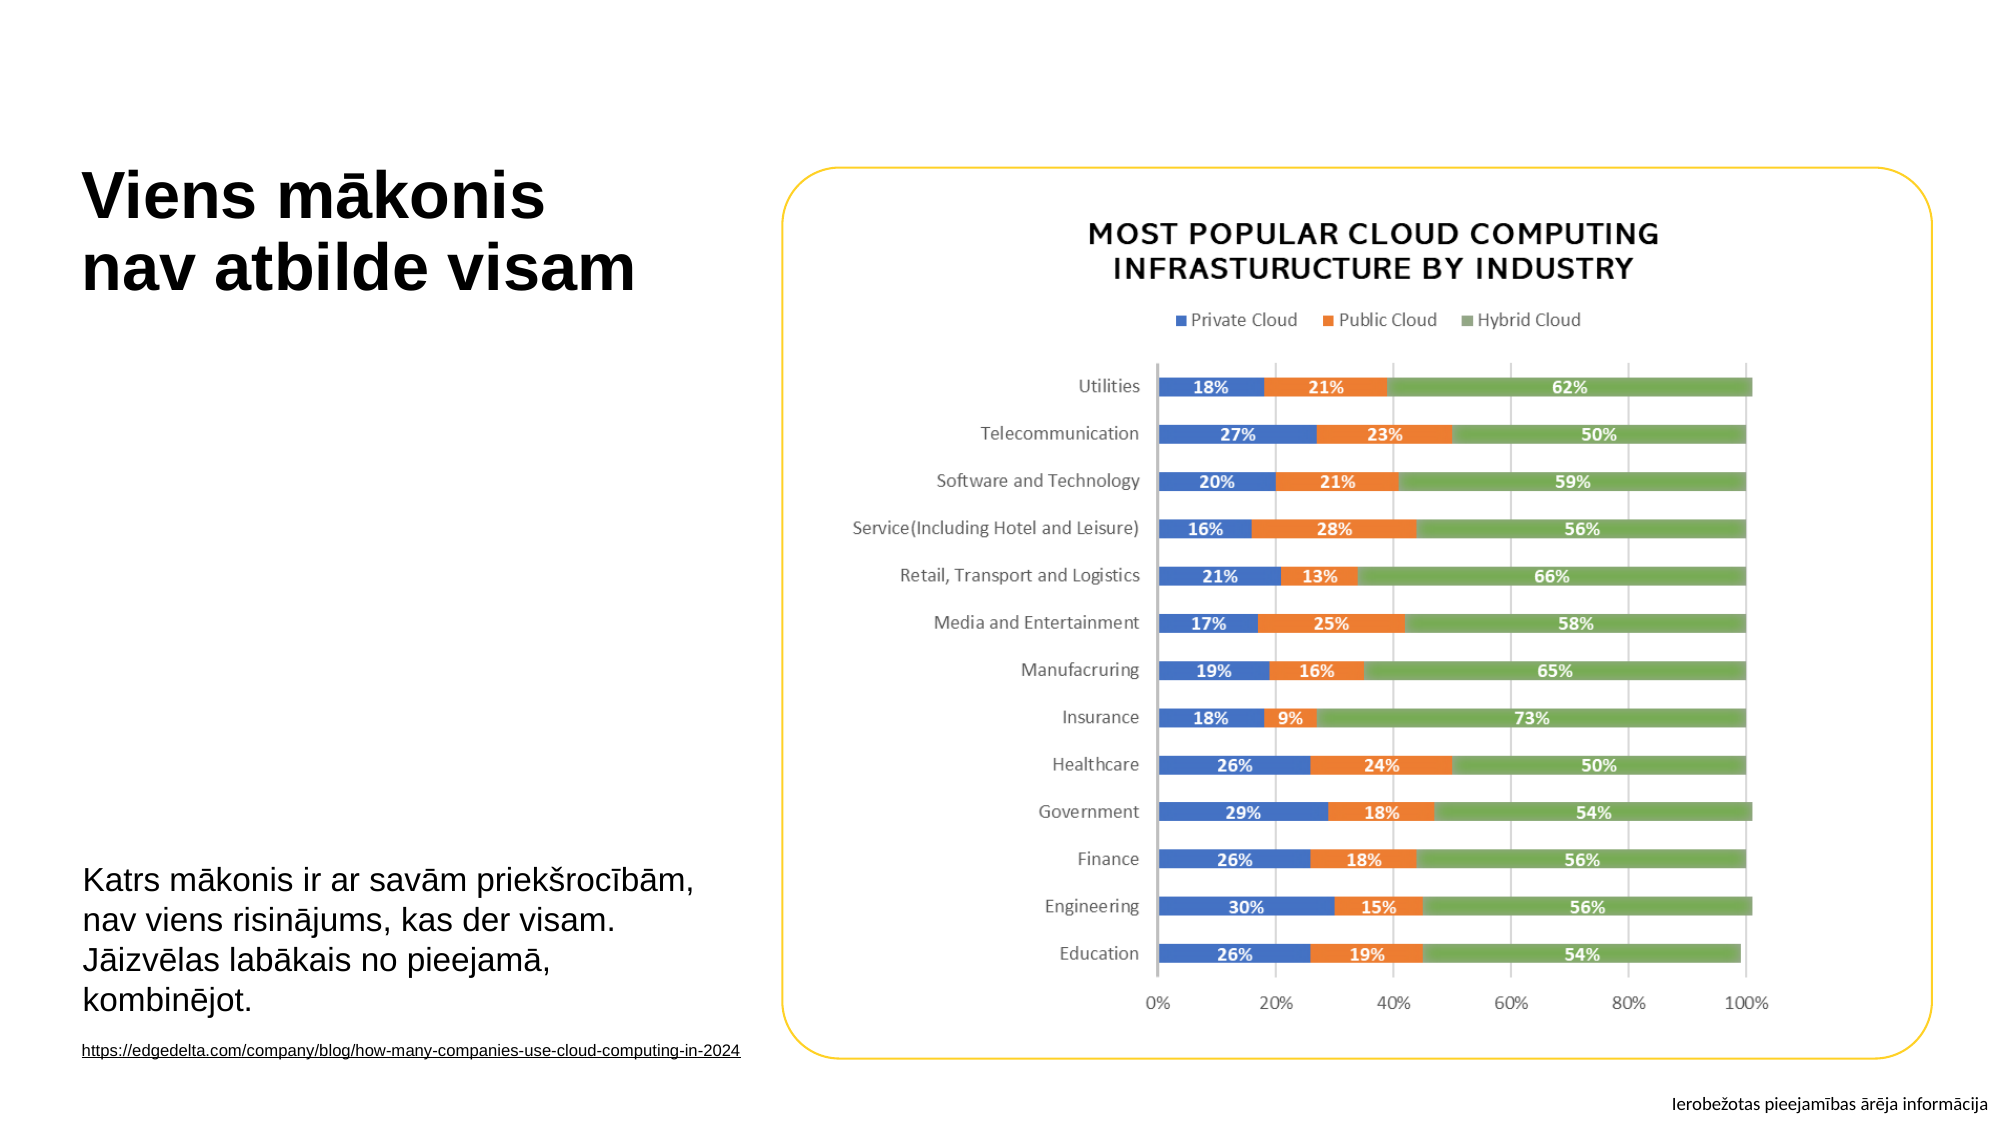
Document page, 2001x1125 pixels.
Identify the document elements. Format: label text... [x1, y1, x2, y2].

text_box [782, 167, 1932, 1059]
text_box https://edgedelta.com/company/blog/how-many-companies-use-cloud-computing-in-2024 [66, 1032, 1130, 1067]
text_box Viens mākonis nav atbilde visam [66, 153, 729, 273]
picture [849, 214, 1791, 1019]
text_box Katrs mākonis ir ar savām priekšrocībām, nav viens risinājums, kas der visam. Jāizvēlas labākais no pieejamā, kombinējot. [67, 851, 729, 1026]
